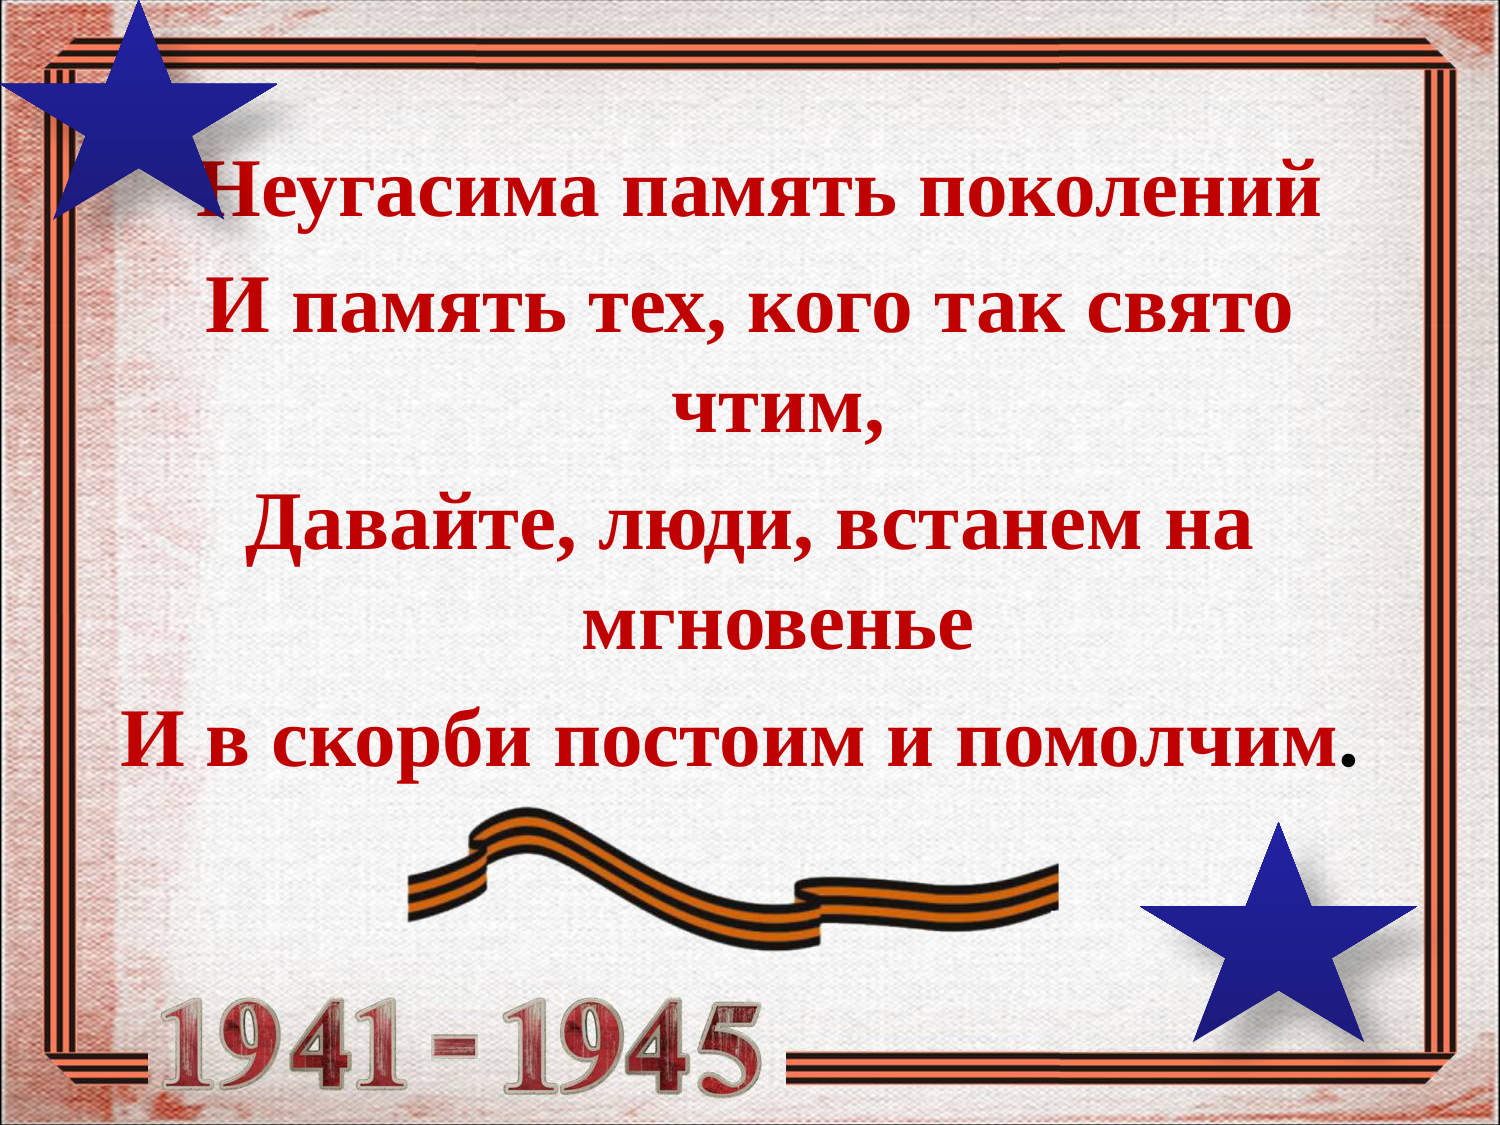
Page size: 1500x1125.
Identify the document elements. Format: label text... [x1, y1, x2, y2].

list Неугасима память поколений И память тех, кого так свято чтим, Давайте, люди, встанем на мгновенье И в скорби постоим и помолчим. [74, 125, 1426, 1006]
picture [0, 0, 138, 83]
picture [0, 0, 1500, 1125]
picture [407, 798, 1068, 960]
text_box [0, 0, 278, 220]
text_box [1139, 822, 1418, 1043]
